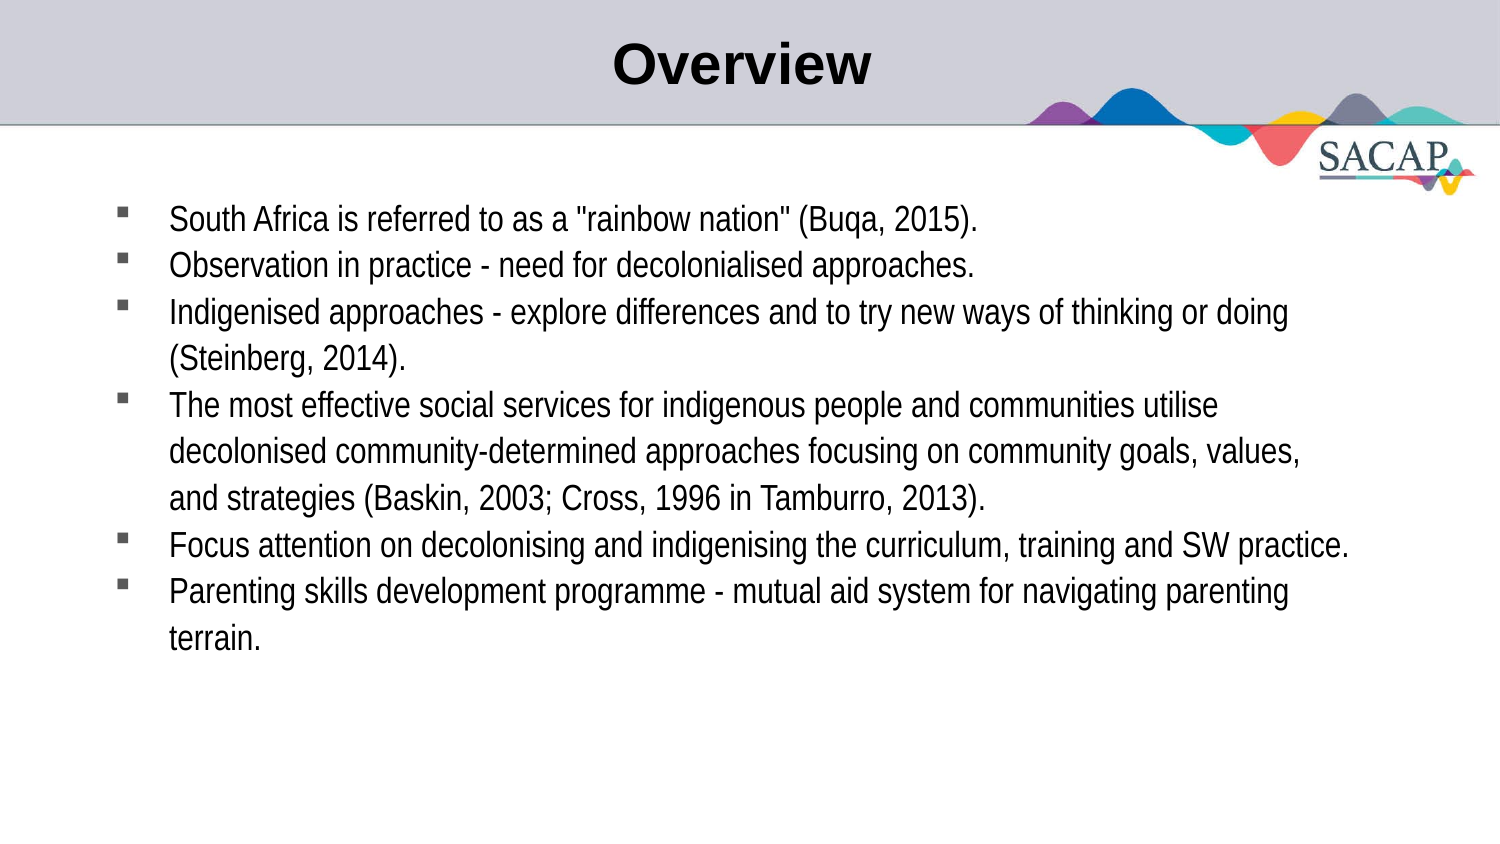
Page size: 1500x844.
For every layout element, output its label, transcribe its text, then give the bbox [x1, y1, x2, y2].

list South Africa is referred to as a "rainbow nation" (Buqa, 2015). Observation in practice - need for decolonialised approaches. Indigenised approaches - explore differences and to try new ways of thinking or doing (Steinberg, 2014). The most effective social services for indigenous people and communities utilise decolonised community-determined approaches focusing on community goals, values, and strategies (Baskin, 2003; Cross, 1996 in Tamburro, 2013). Focus attention on decolonising and indigenising the curriculum, training and SW practice. Parenting skills development programme - mutual aid system for navigating parenting terrain. [99, 176, 1372, 722]
picture [0, 0, 1500, 221]
title Overview [50, 0, 1450, 124]
